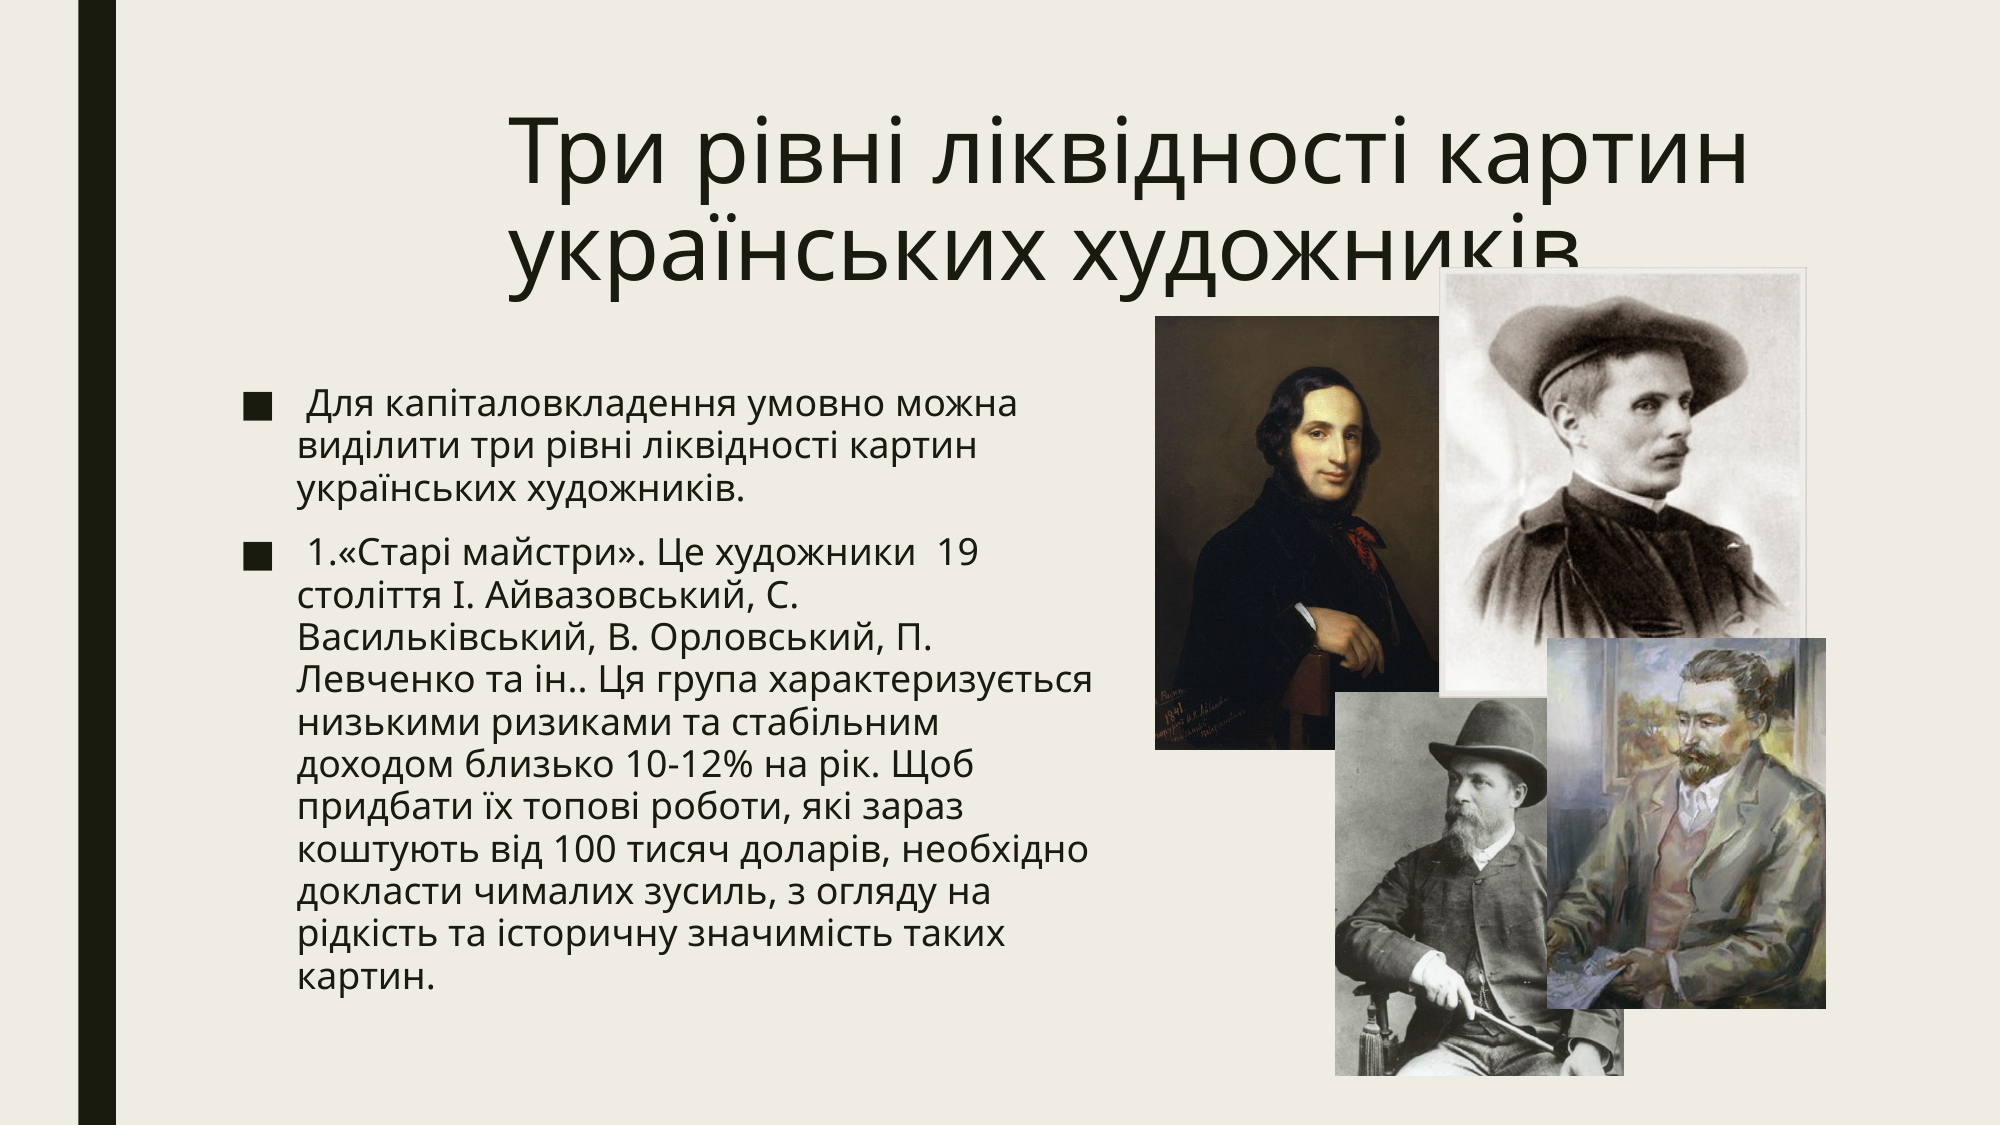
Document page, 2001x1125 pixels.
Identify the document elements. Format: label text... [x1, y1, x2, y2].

picture [1155, 267, 1826, 1076]
list Для капіталовкладення умовно можна виділити три рівні ліквідності картин українських художників. 1.«Старі майстри». Це художники 19 століття І. Айвазовський, С. Васильківський, В. Орловський, П. Левченко та ін.. Ця група характеризується низькими ризиками та стабільним доходом близько 10-12% на рік. Щоб придбати їх топові роботи, які зараз коштують від 100 тисяч доларів, необхідно докласти чималих зусиль, з огляду на рідкість та історичну значимість таких картин. [225, 375, 1116, 1010]
title Три рівні ліквідності картин українських художників [493, 97, 2000, 342]
